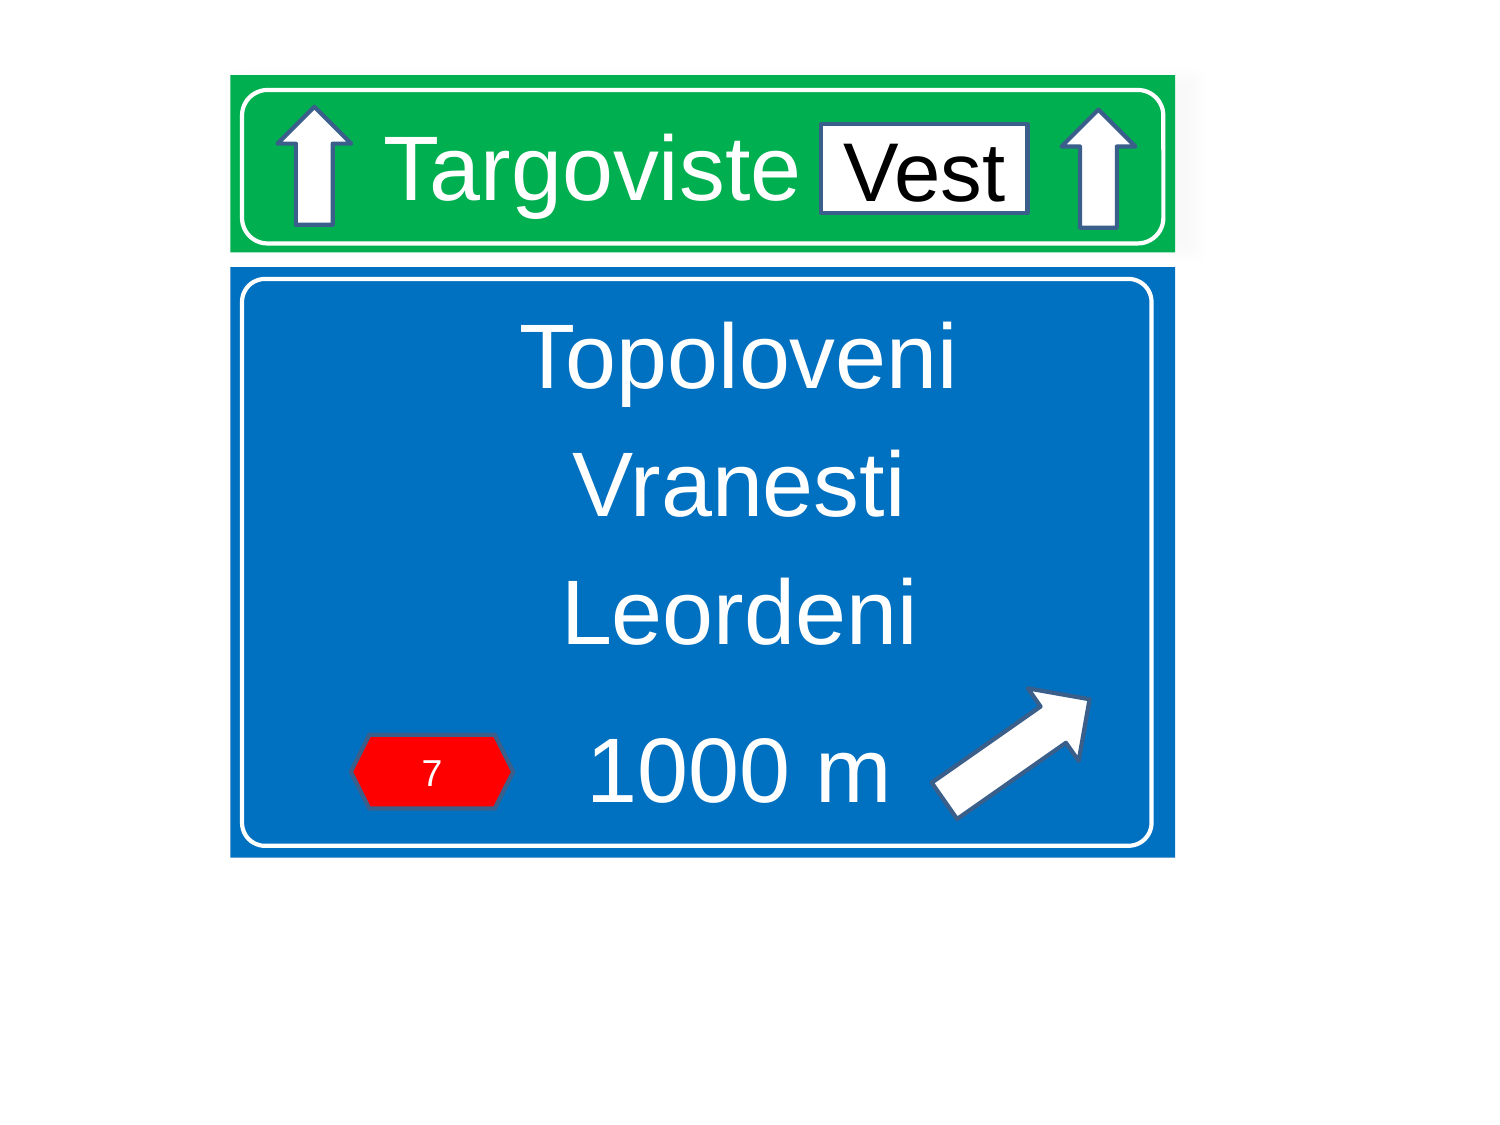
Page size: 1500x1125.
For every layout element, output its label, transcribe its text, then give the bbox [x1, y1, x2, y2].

title Targoviste Vest [230, 75, 1176, 253]
subtitle Topoloveni Vranesti Leordeni 1000 m [230, 267, 1176, 858]
text_box [239, 276, 1154, 848]
text_box [239, 87, 1166, 246]
text_box Vest [819, 122, 1030, 215]
